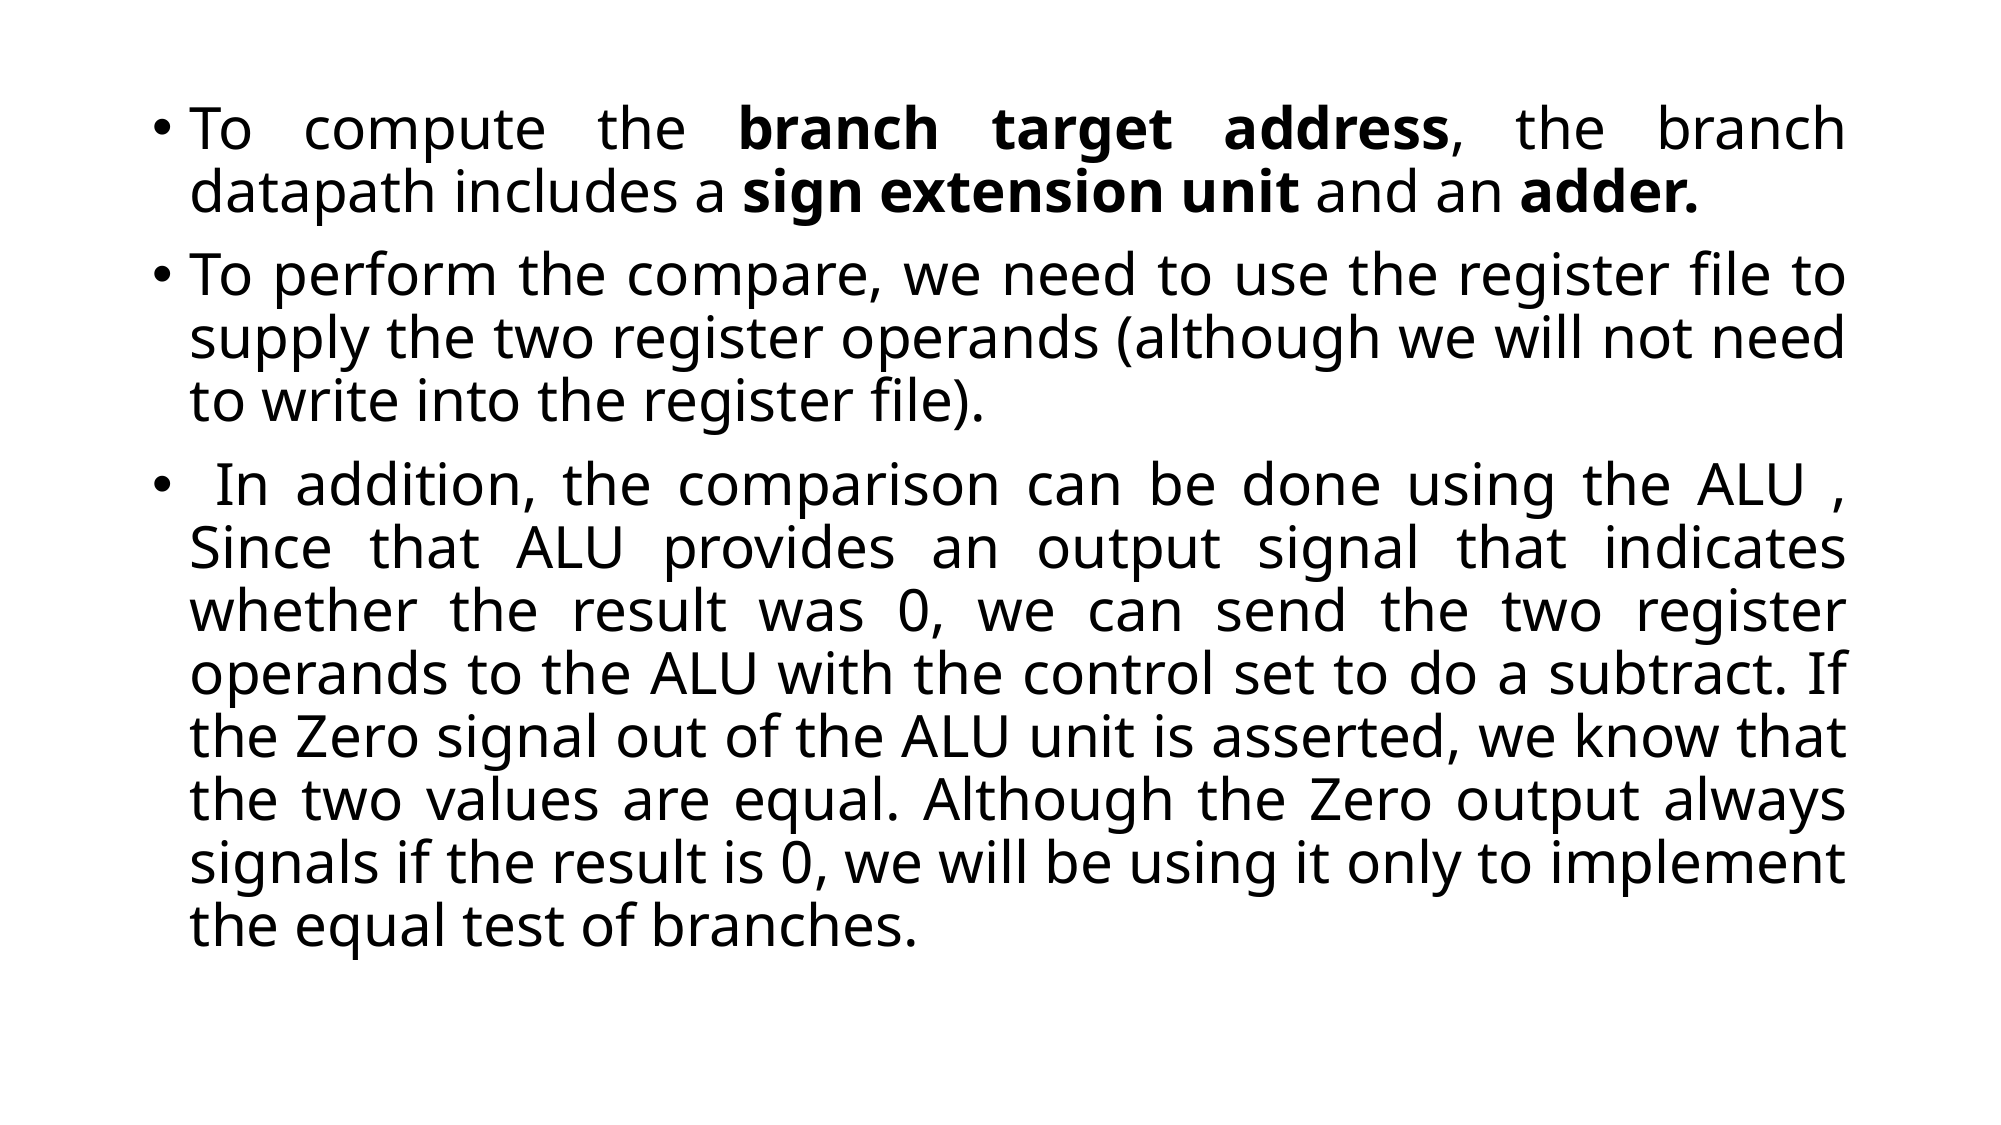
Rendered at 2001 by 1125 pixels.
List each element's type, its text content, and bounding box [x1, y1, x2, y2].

list To compute the branch target address, the branch datapath includes a sign extension unit and an adder. To perform the compare, we need to use the register file to supply the two register operands (although we will not need to write into the register file). In addition, the comparison can be done using the ALU , Since that ALU provides an output signal that indicates whether the result was 0, we can send the two register operands to the ALU with the control set to do a subtract. If the Zero signal out of the ALU unit is asserted, we know that the two values are equal. Although the Zero output always signals if the result is 0, we will be using it only to implement the equal test of branches. [137, 91, 1863, 1014]
